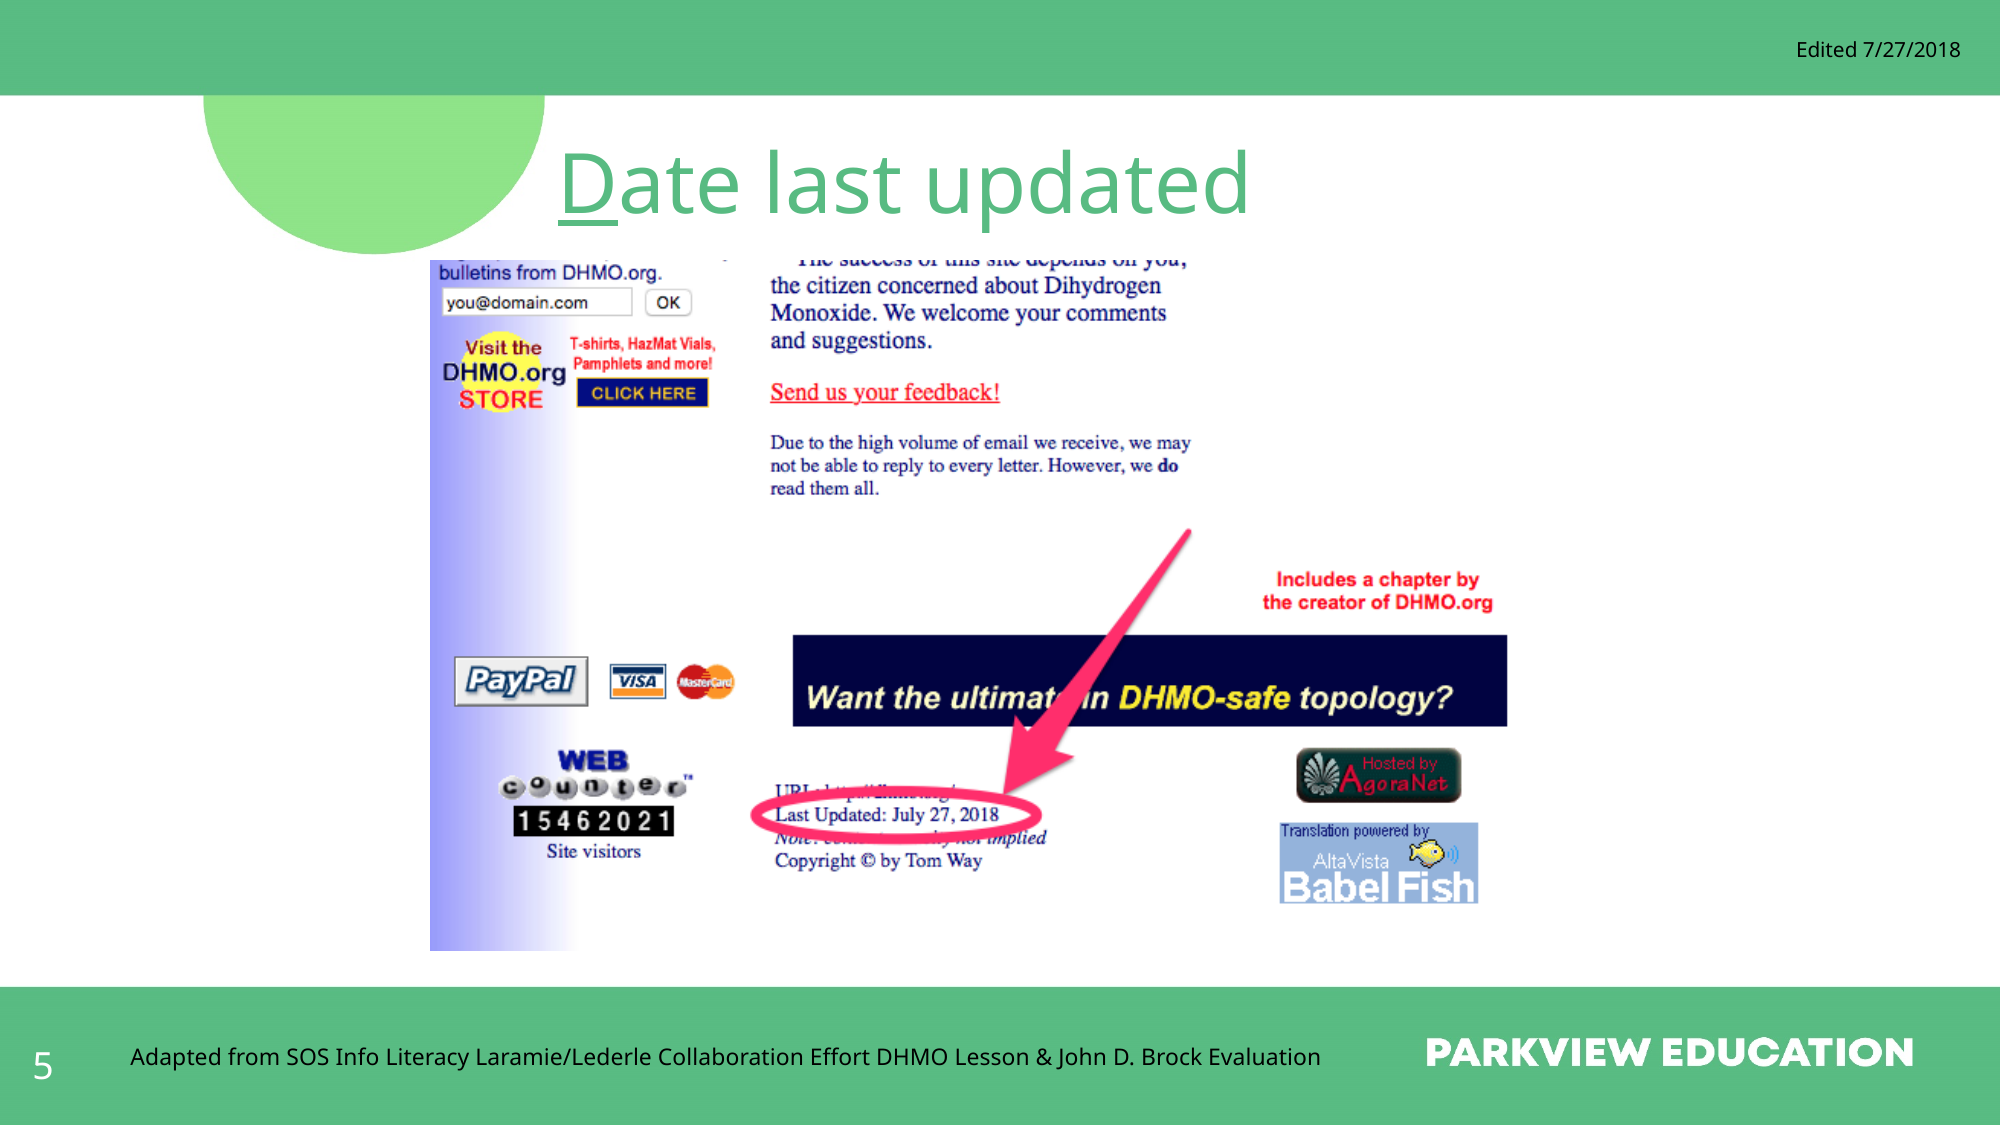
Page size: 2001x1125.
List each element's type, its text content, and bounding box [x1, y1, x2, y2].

slide_number 5 [24, 1036, 65, 1099]
text_box Adapted from SOS Info Literacy Laramie/Lederle Collaboration Effort DHMO Lesson & John D. Brock Evaluation [123, 1035, 1401, 1078]
title Date last updated [549, 114, 1947, 240]
picture [0, 0, 2000, 1125]
text_box Edited 7/27/2018 [1788, 29, 1969, 70]
